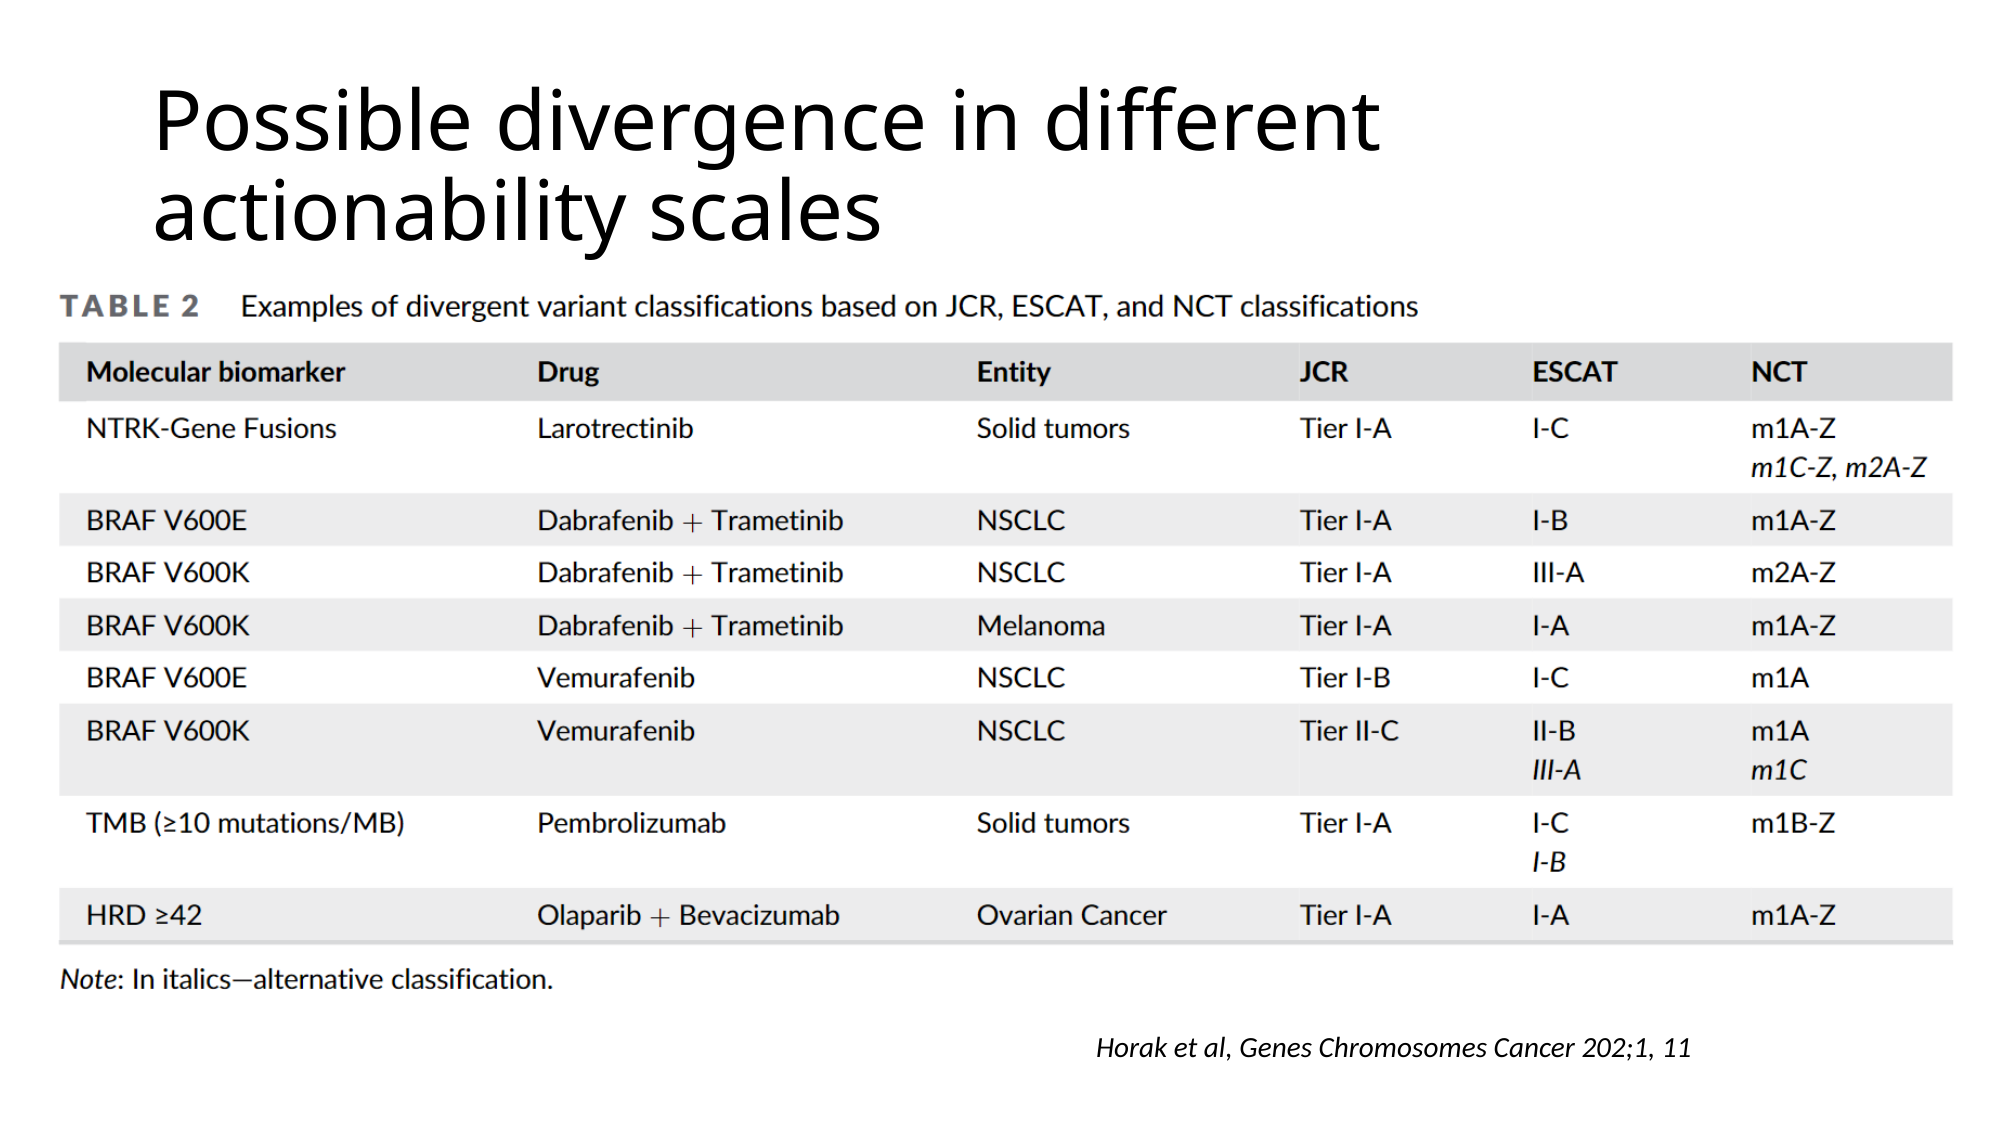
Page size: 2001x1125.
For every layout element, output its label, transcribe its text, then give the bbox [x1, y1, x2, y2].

title Possible divergence in different actionability scales [137, 59, 1863, 278]
picture [30, 283, 1989, 1016]
text_box Horak et al, Genes Chromosomes Cancer 202;1, 11 [1081, 1020, 1707, 1071]
